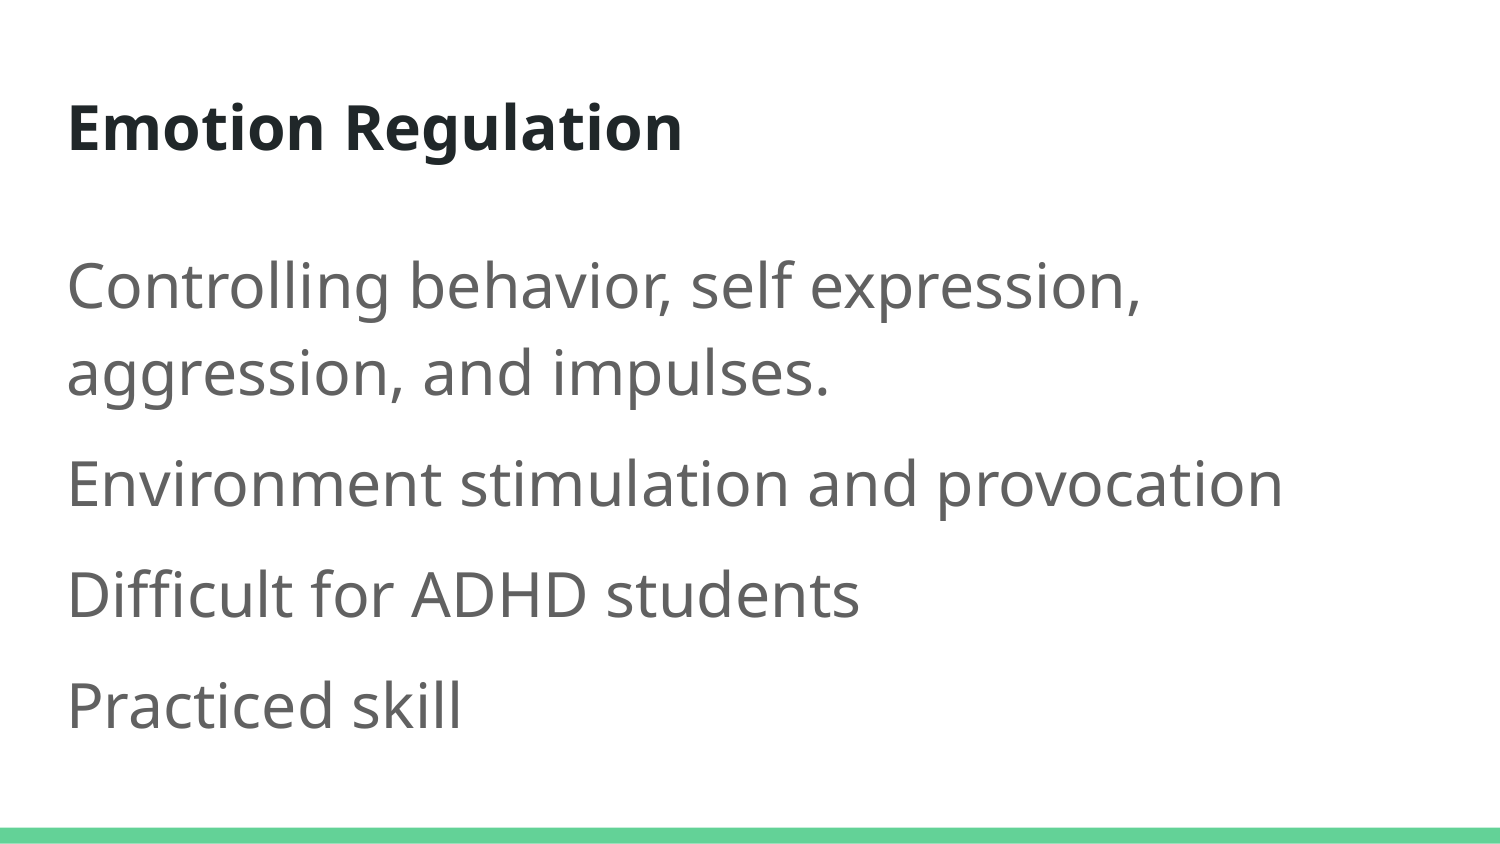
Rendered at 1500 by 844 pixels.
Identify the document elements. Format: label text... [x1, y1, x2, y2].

title Emotion Regulation [51, 72, 1449, 167]
list Controlling behavior, self expression, aggression, and impulses. Environment stimulation and provocation Difficult for ADHD students Practiced skill [51, 220, 1449, 781]
